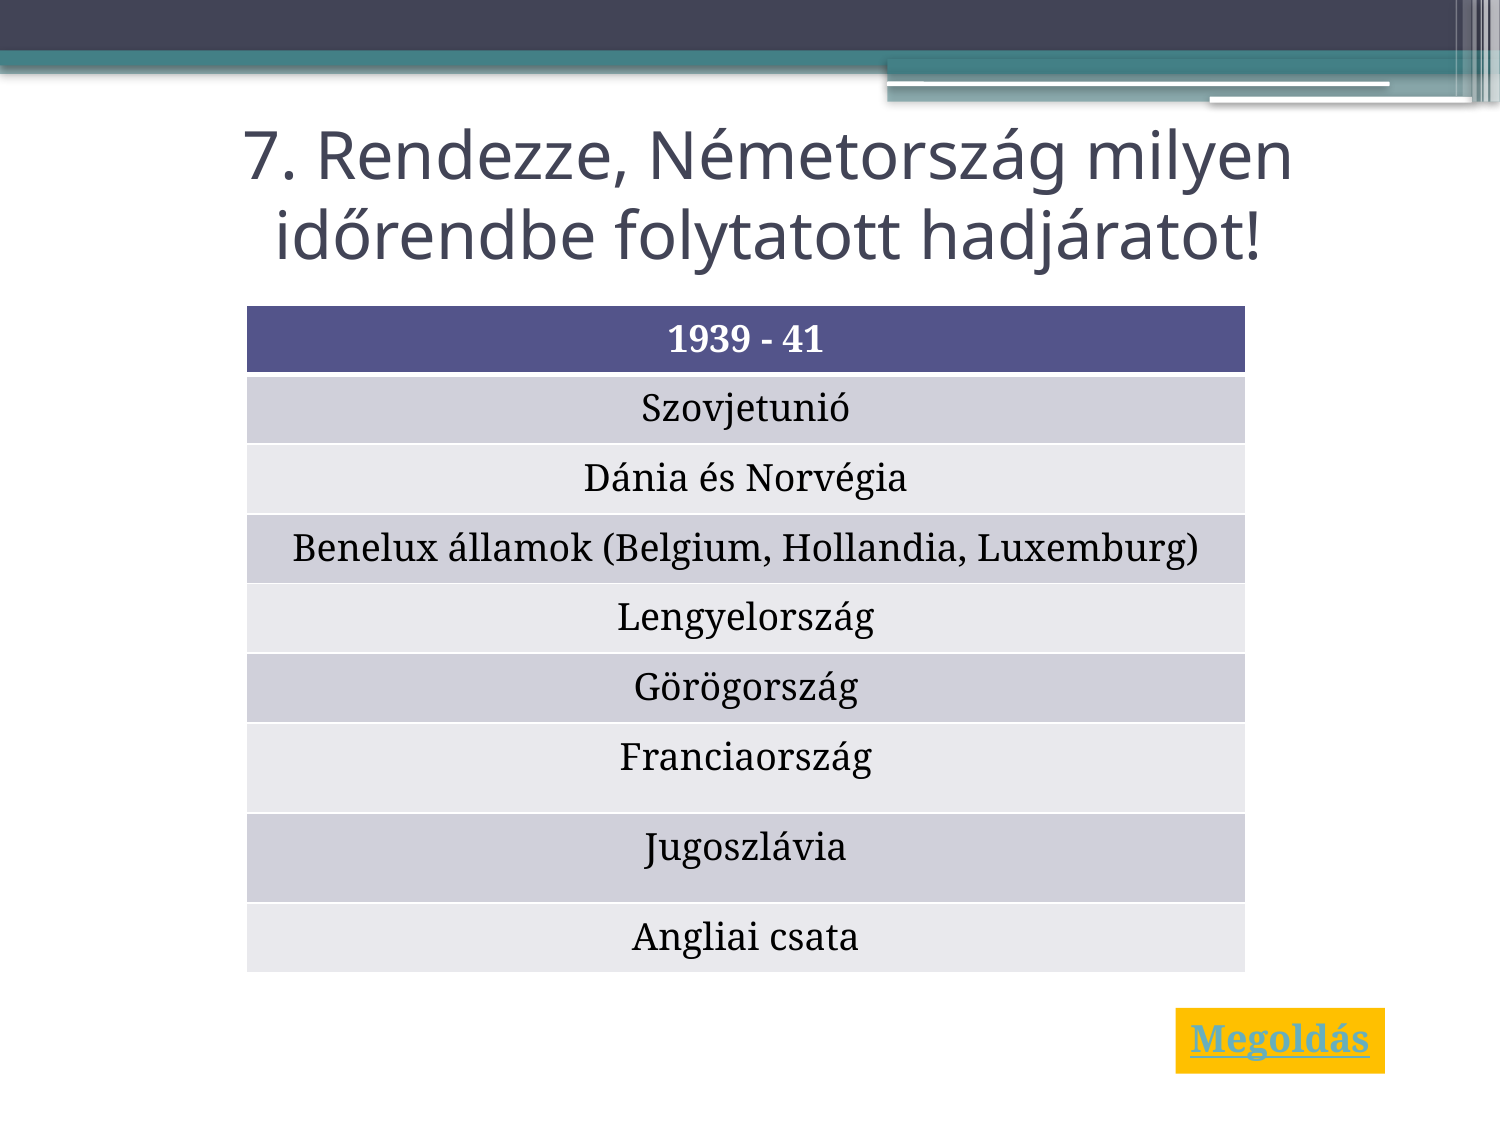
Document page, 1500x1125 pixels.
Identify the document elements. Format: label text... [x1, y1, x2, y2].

table_cell Benelux államok (Belgium, Hollandia, Luxemburg) [247, 515, 1245, 583]
table_cell Görögország [247, 654, 1245, 722]
table_cell Szovjetunió [247, 377, 1245, 443]
text_box Megoldás [1175, 1007, 1385, 1074]
table_cell Angliai csata [247, 904, 1245, 972]
table_cell Franciaország [247, 724, 1245, 812]
table_cell Jugoszlávia [247, 814, 1245, 902]
title 7. Rendezze, Németország milyen időrendbe folytatott hadjáratot! [93, 105, 1444, 281]
table_cell Dánia és Norvégia [247, 445, 1245, 513]
table_header 1939 - 41 [247, 306, 1245, 372]
table_cell Lengyelország [247, 584, 1245, 652]
